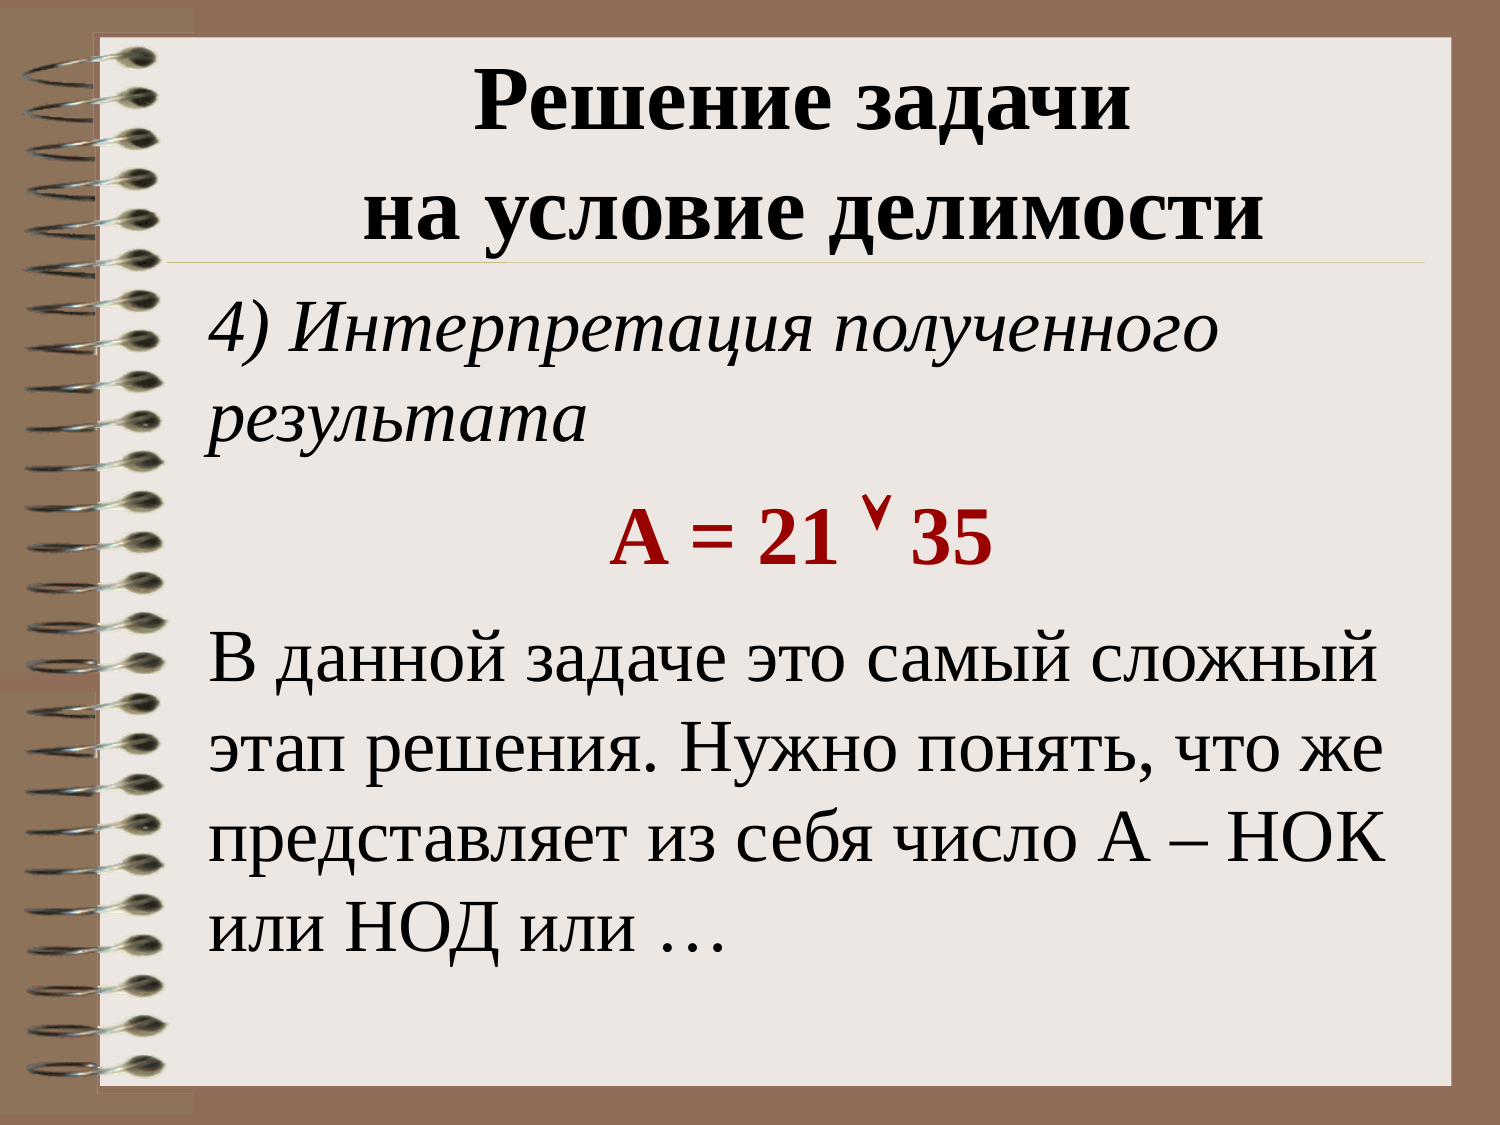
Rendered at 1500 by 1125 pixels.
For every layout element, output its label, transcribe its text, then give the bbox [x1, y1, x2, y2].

text_box 4) Интерпретация полученного результата А = 21  35 В данной задаче это самый сложный этап решения. Нужно понять, что же представляет из себя число А – НОК или НОД или … [193, 268, 1411, 974]
picture [0, 8, 194, 674]
picture [0, 692, 194, 1115]
text_box Решение задачи на условие делимости [171, 30, 1459, 266]
